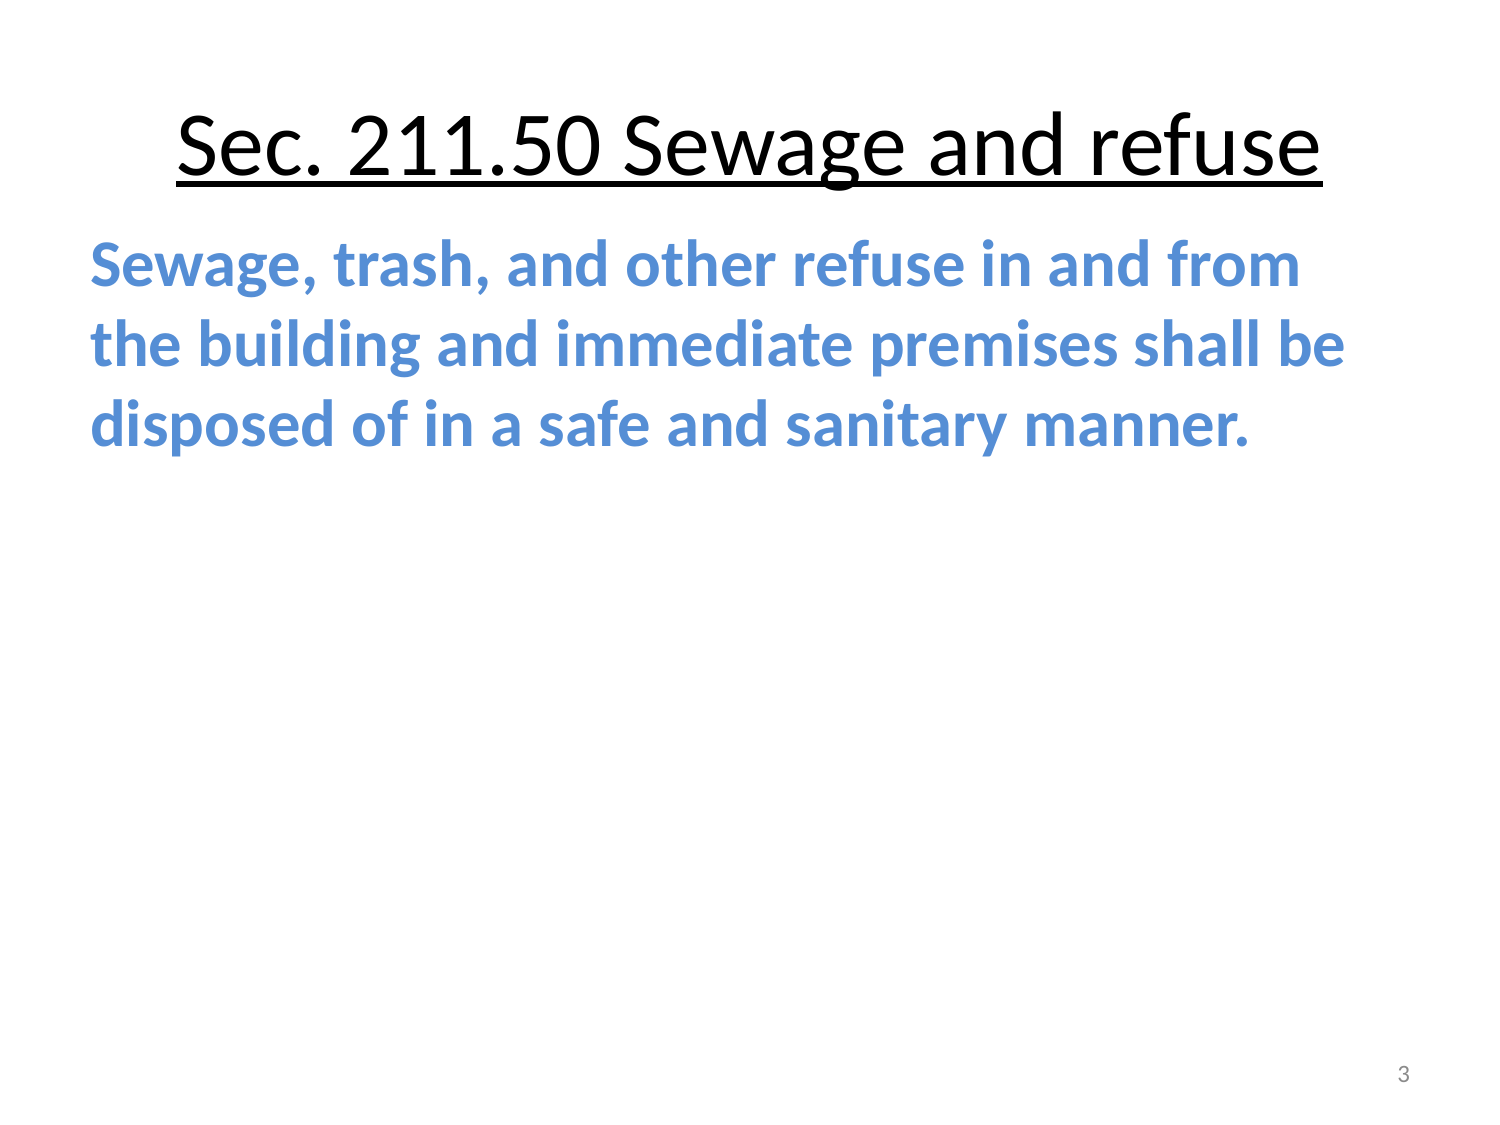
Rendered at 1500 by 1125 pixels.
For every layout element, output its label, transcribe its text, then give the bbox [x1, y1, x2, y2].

list Sewage, trash, and other refuse in and from the building and immediate premises shall be disposed of in a safe and sanitary manner. [75, 212, 1425, 955]
slide_number 3 [1074, 1042, 1425, 1103]
title Sec. 211.50 Sewage and refuse [75, 45, 1425, 212]
